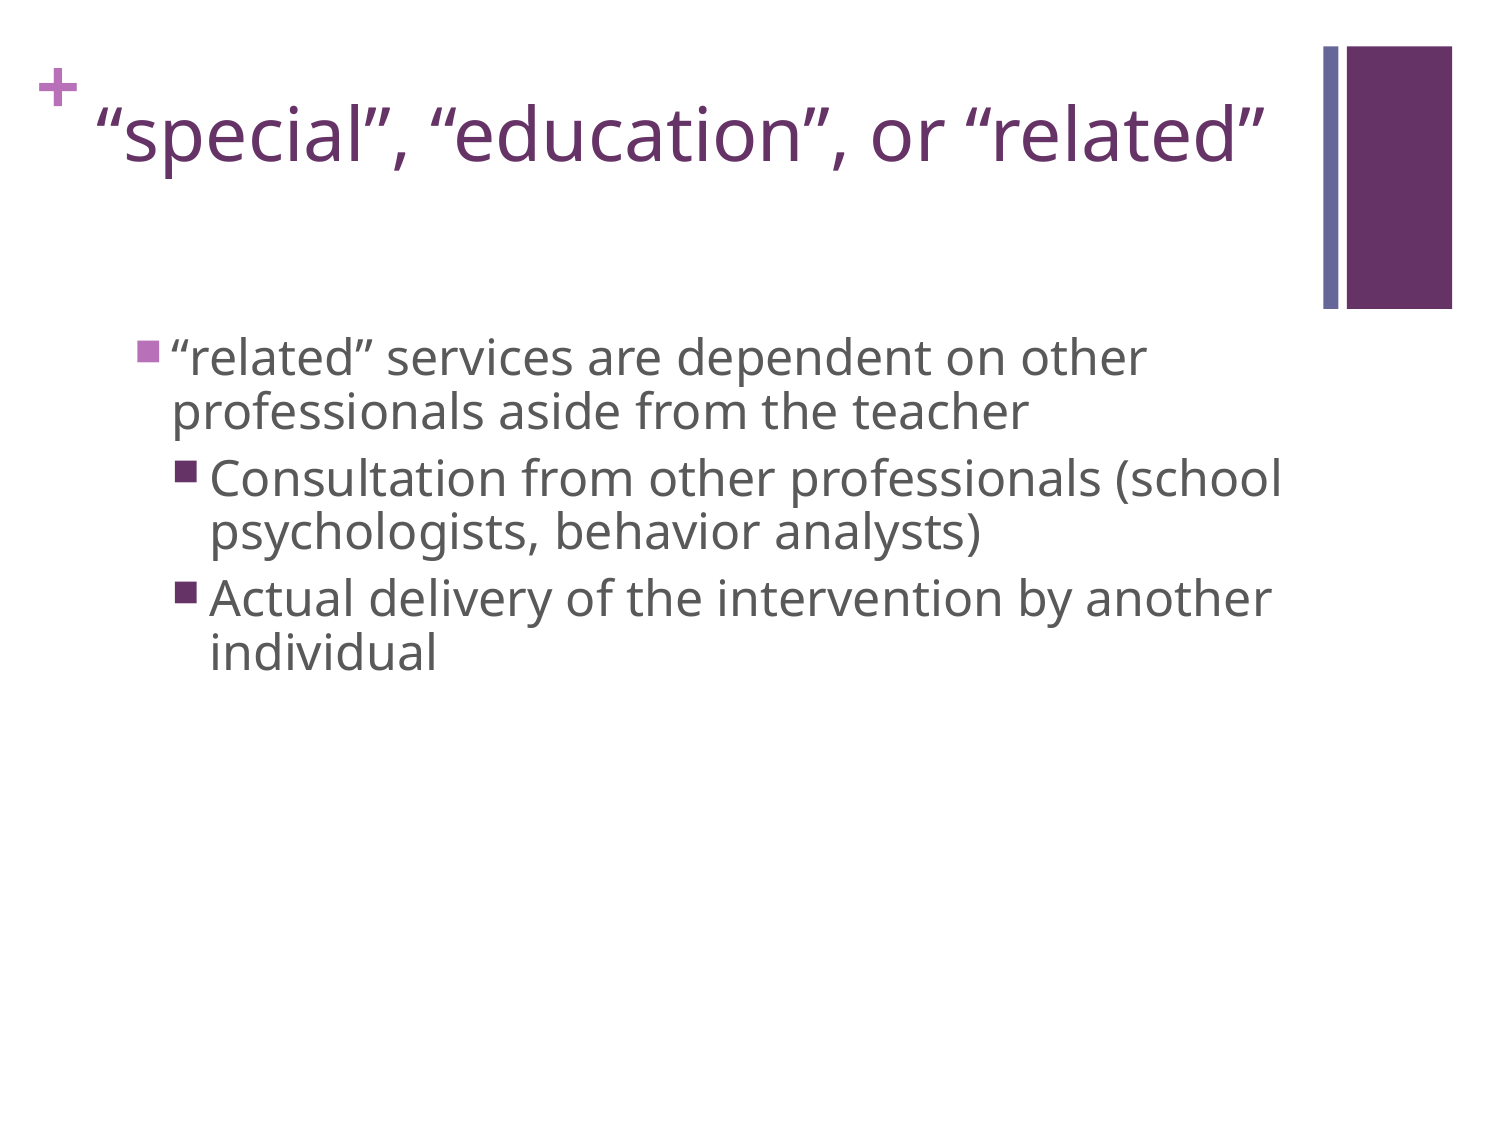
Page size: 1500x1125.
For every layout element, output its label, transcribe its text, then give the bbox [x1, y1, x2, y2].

list “related” services are dependent on other professionals aside from the teacher Consultation from other professionals (school psychologists, behavior analysts) Actual delivery of the intervention by another individual [81, 324, 1322, 1005]
title “special”, “education”, or “related” [81, 79, 1322, 263]
